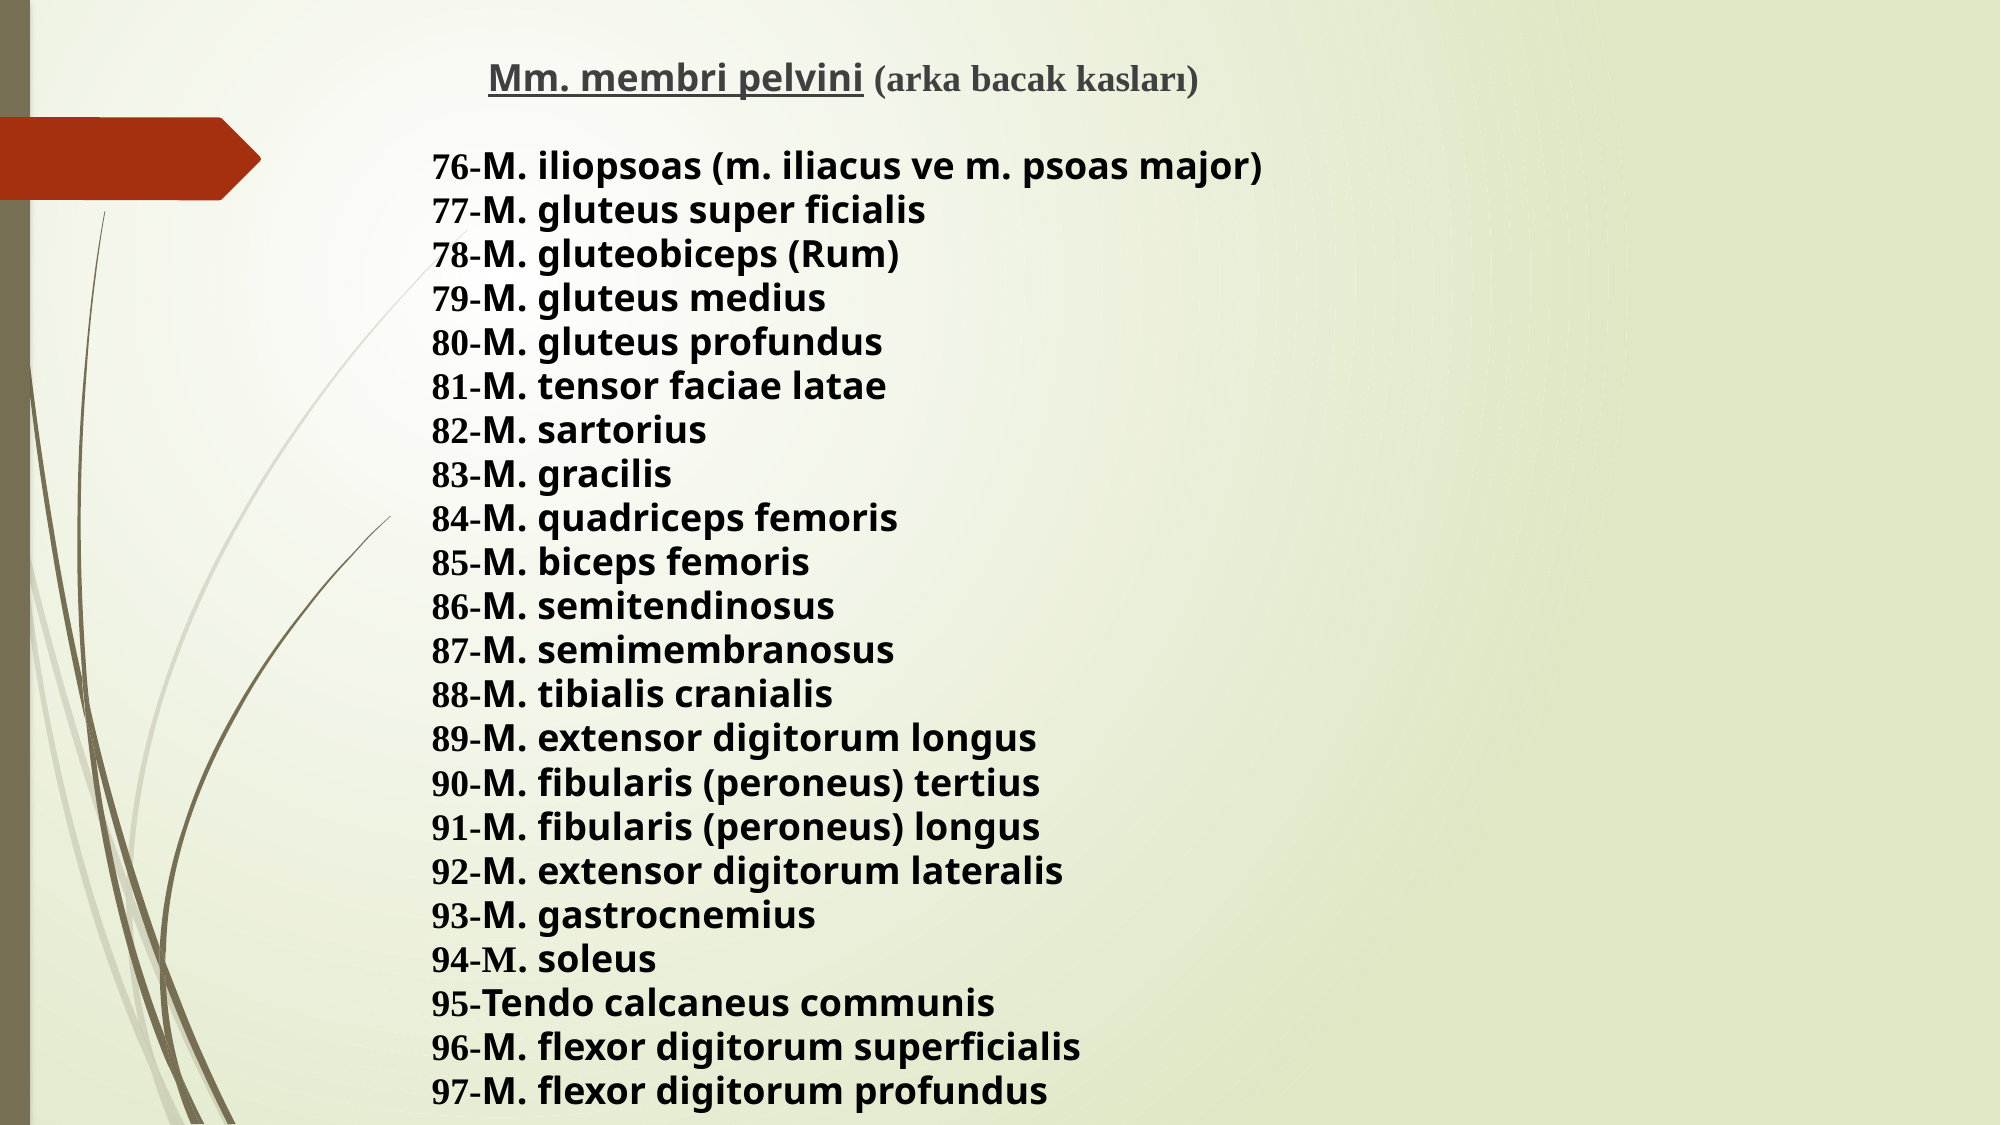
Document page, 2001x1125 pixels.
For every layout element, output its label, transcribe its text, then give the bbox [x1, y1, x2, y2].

list Mm. membri pelvini (arka bacak kasları) 76-M. iliopsoas (m. iliacus ve m. psoas major) 77-M. gluteus super ficialis 78-M. gluteobiceps (Rum) 79-M. gluteus medius 80-M. gluteus profundus 81-M. tensor faciae latae 82-M. sartorius 83-M. gracilis 84-M. quadriceps femoris 85-M. biceps femoris 86-M. semitendinosus 87-M. semimembranosus 88-M. tibialis cranialis 89-M. extensor digitorum longus 90-M. fibularis (peroneus) tertius 91-M. fibularis (peroneus) longus 92-M. extensor digitorum lateralis 93-M. gastrocnemius 94-M. soleus 95-Tendo calcaneus communis 96-M. flexor digitorum superficialis 97-M. flexor digitorum profundus [416, 0, 2000, 1125]
